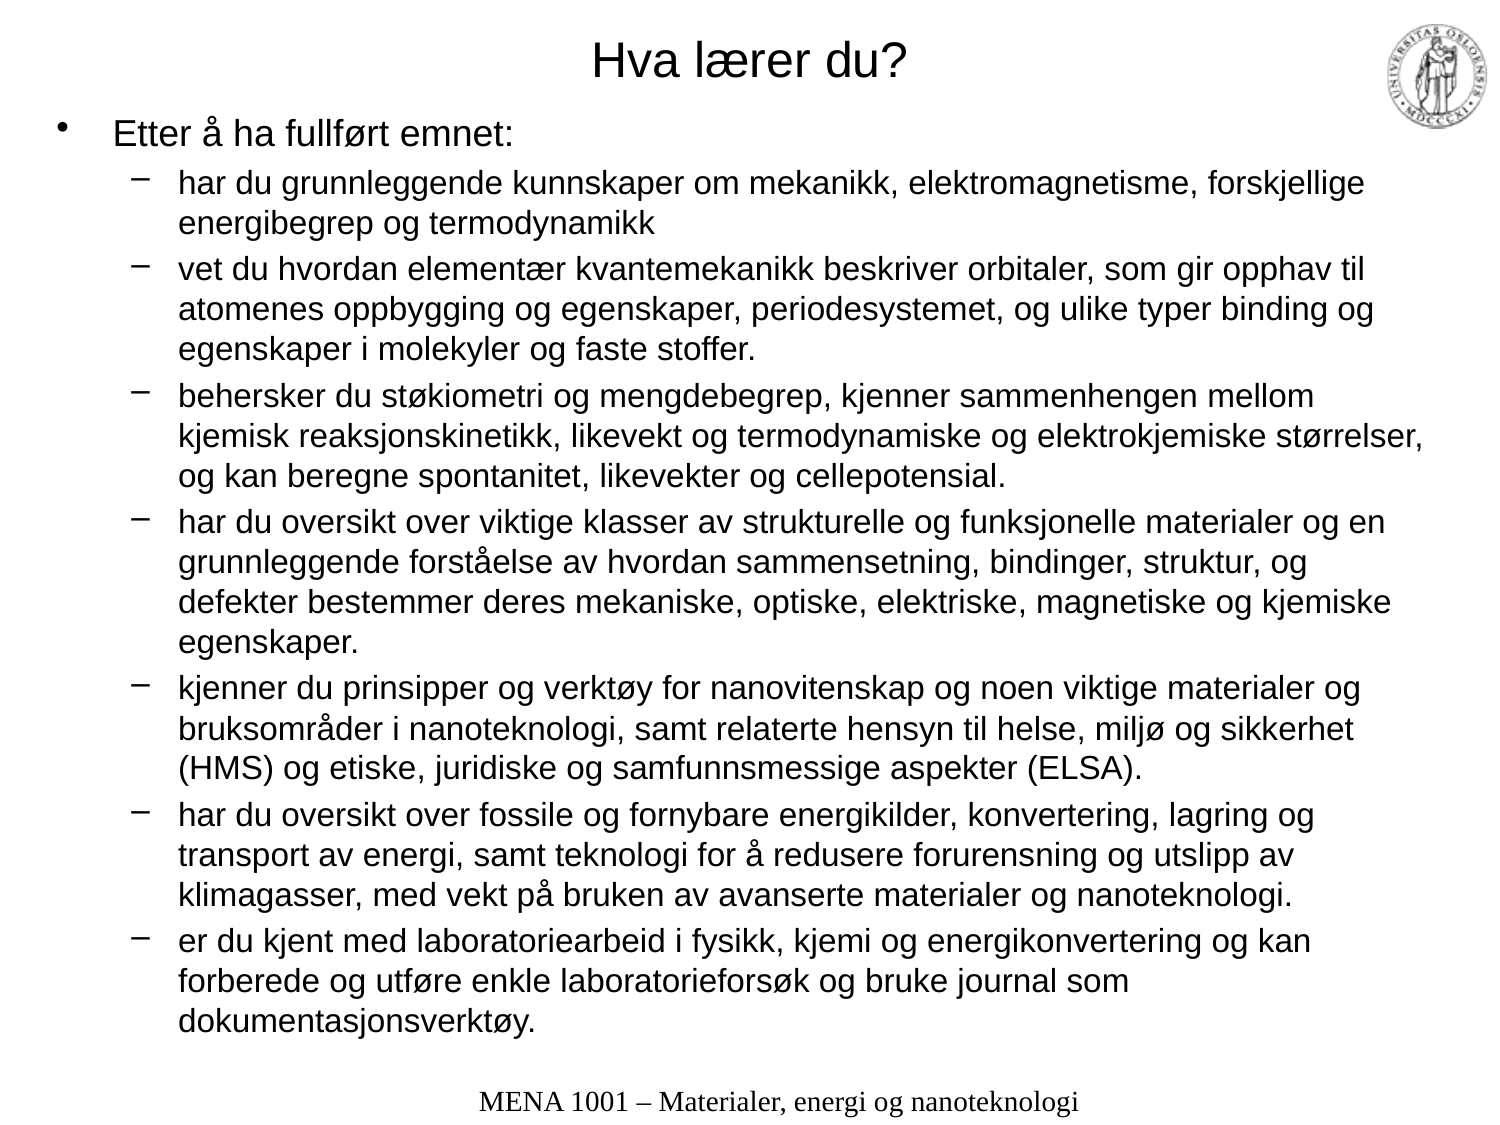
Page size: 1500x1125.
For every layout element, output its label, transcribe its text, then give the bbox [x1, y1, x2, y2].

title Hva lærer du? [112, 12, 1388, 101]
list Etter å ha fullført emnet: har du grunnleggende kunnskaper om mekanikk, elektromagnetisme, forskjellige energibegrep og termodynamikk vet du hvordan elementær kvantemekanikk beskriver orbitaler, som gir opphav til atomenes oppbygging og egenskaper, periodesystemet, og ulike typer binding og egenskaper i molekyler og faste stoffer. behersker du støkiometri og mengdebegrep, kjenner sammenhengen mellom kjemisk reaksjonskinetikk, likevekt og termodynamiske og elektrokjemiske størrelser, og kan beregne spontanitet, likevekter og cellepotensial. har du oversikt over viktige klasser av strukturelle og funksjonelle materialer og en grunnleggende forståelse av hvordan sammensetning, bindinger, struktur, og defekter bestemmer deres mekaniske, optiske, elektriske, magnetiske og kjemiske egenskaper. kjenner du prinsipper og verktøy for nanovitenskap og noen viktige materialer og bruksområder i nanoteknologi, samt relaterte hensyn til helse, miljø og sikkerhet (HMS) og etiske, juridiske og samfunnsmessige aspekter (ELSA). har du oversikt over fossile og fornybare energikilder, konvertering, lagring og transport av energi, samt teknologi for å redusere forurensning og utslipp av klimagasser, med vekt på bruken av avanserte materialer og nanoteknologi. er du kjent med laboratoriearbeid i fysikk, kjemi og energikonvertering og kan forberede og utføre enkle laboratorieforsøk og bruke journal som dokumentasjonsverktøy. [41, 101, 1448, 1059]
picture [1388, 24, 1500, 129]
footer MENA 1001 – Materialer, energi og nanoteknologi [454, 1074, 1105, 1125]
